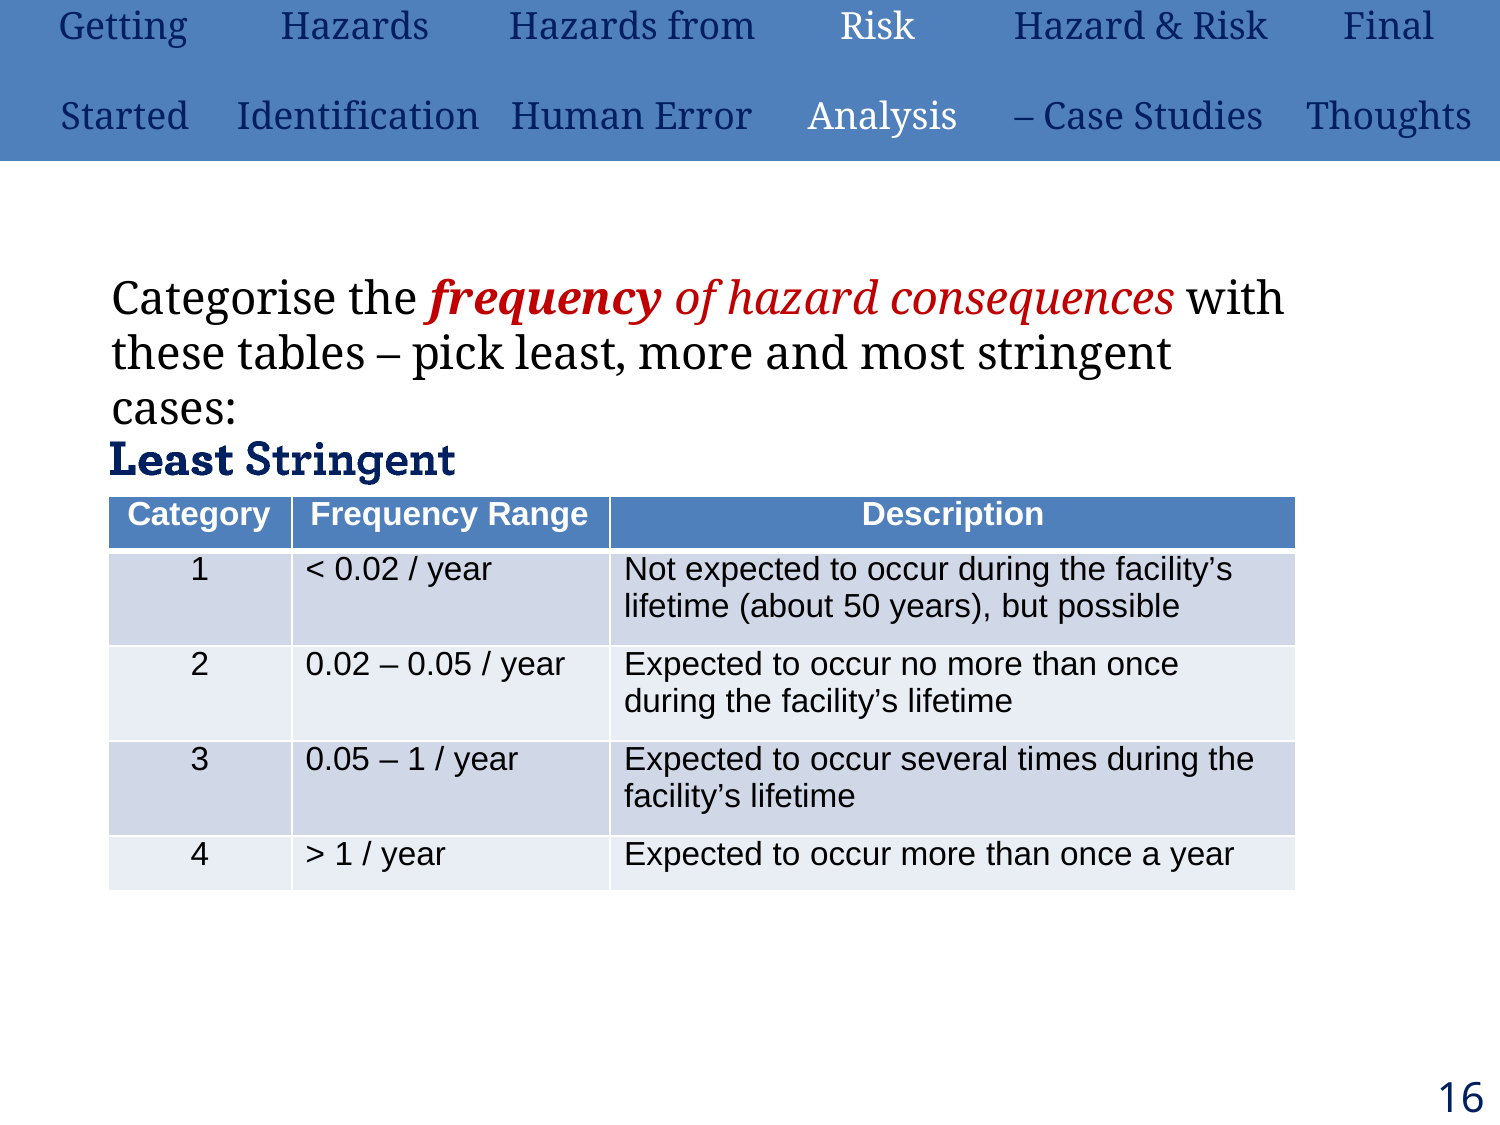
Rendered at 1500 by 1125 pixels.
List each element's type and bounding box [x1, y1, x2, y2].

table_cell [611, 742, 1295, 835]
table_header [611, 497, 1295, 548]
table_header [293, 497, 609, 548]
table_cell [293, 647, 609, 740]
table_header [109, 497, 291, 548]
table_cell [611, 647, 1295, 740]
table_cell [109, 837, 291, 890]
table_cell [293, 742, 609, 835]
text_box [108, 268, 1306, 487]
table_header [53, 0, 1500, 90]
table_cell [109, 742, 291, 835]
slide_number [1432, 1071, 1487, 1125]
table_cell [293, 837, 609, 890]
table_cell [53, 90, 1500, 161]
table_cell [611, 554, 1295, 645]
table_cell [293, 554, 609, 645]
table_cell [109, 647, 291, 740]
table_cell [611, 837, 1295, 890]
table_cell [109, 554, 291, 645]
